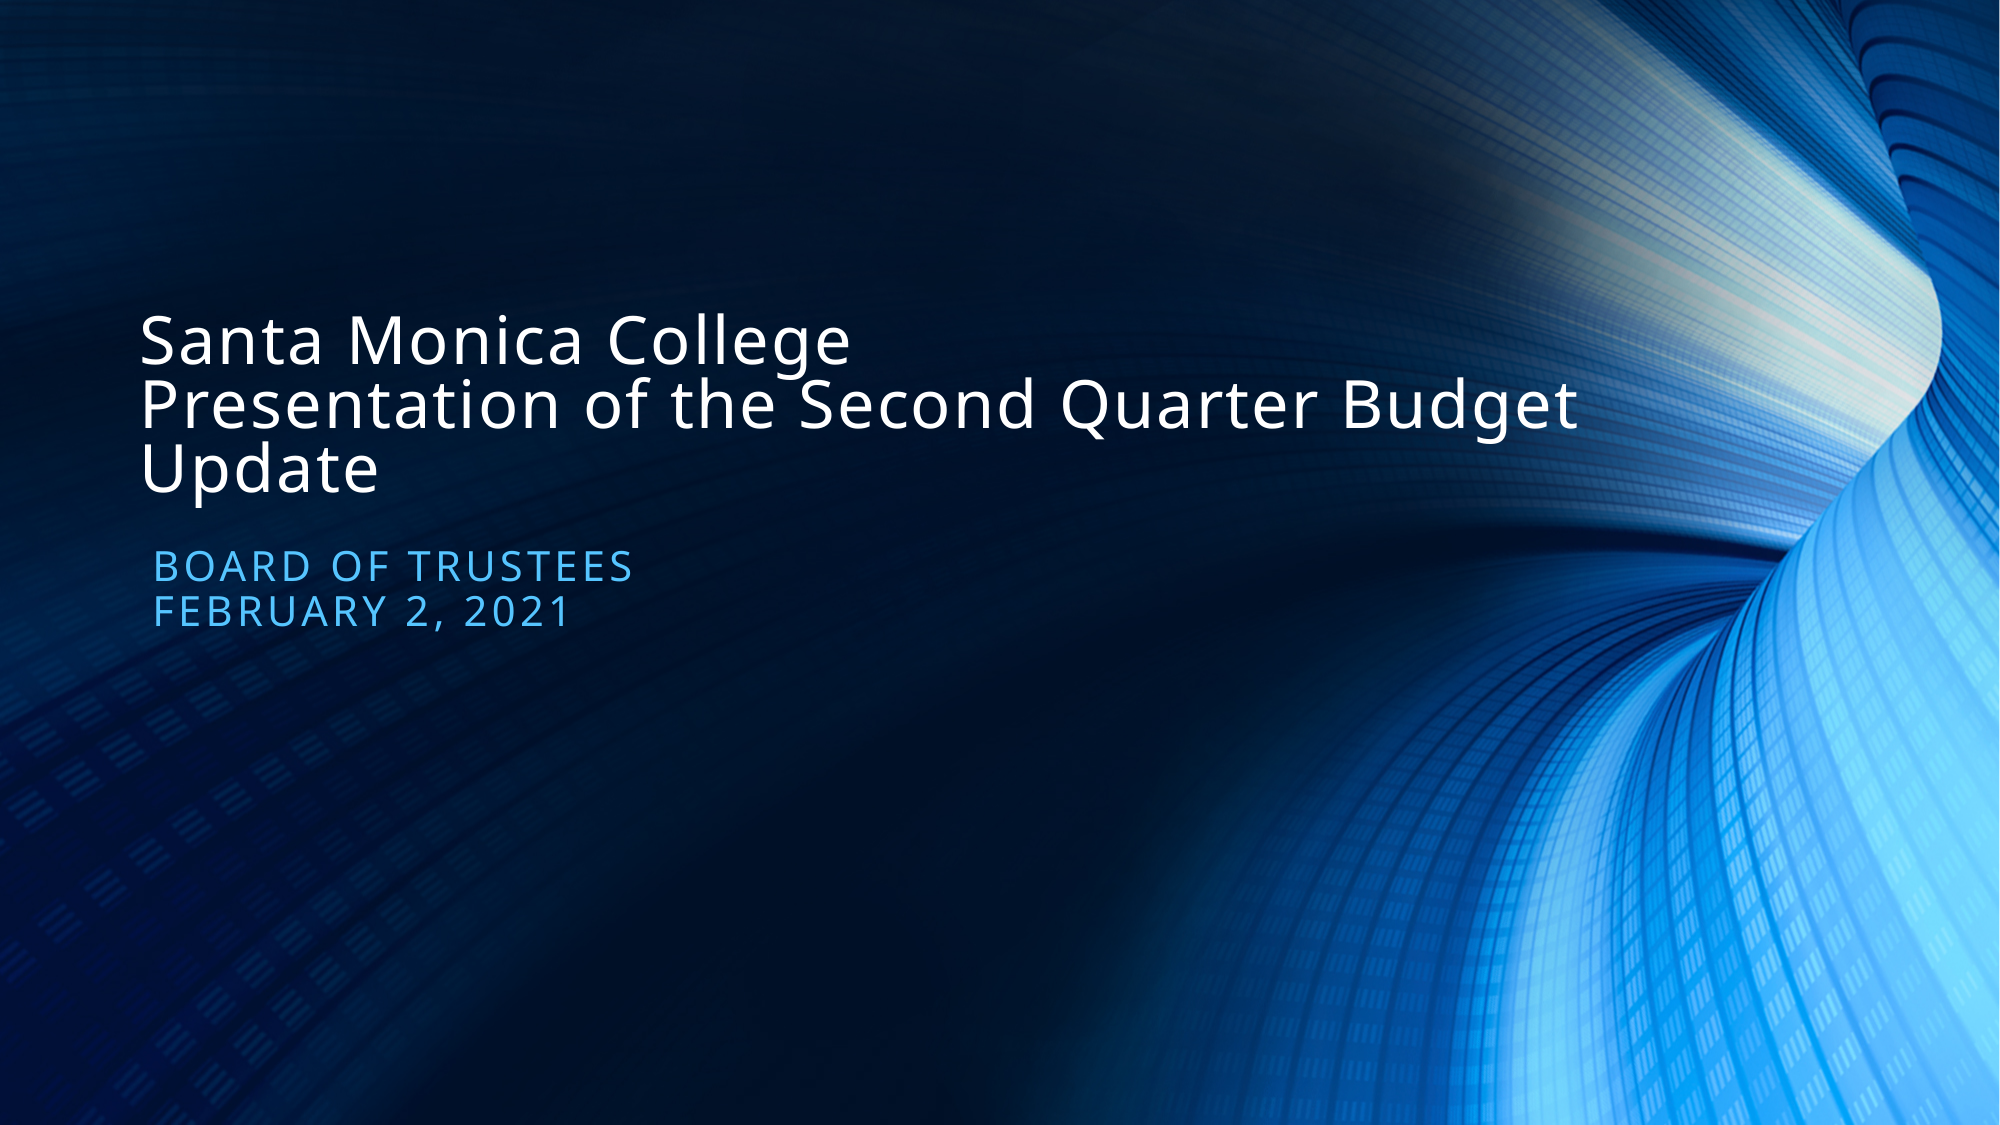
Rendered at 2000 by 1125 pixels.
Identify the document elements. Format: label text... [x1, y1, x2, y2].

subtitle Board of trustees February 2, 2021 [137, 537, 1488, 738]
title Santa Monica College Presentation of the Second Quarter Budget Update [124, 287, 1688, 513]
picture [0, 0, 2000, 1125]
